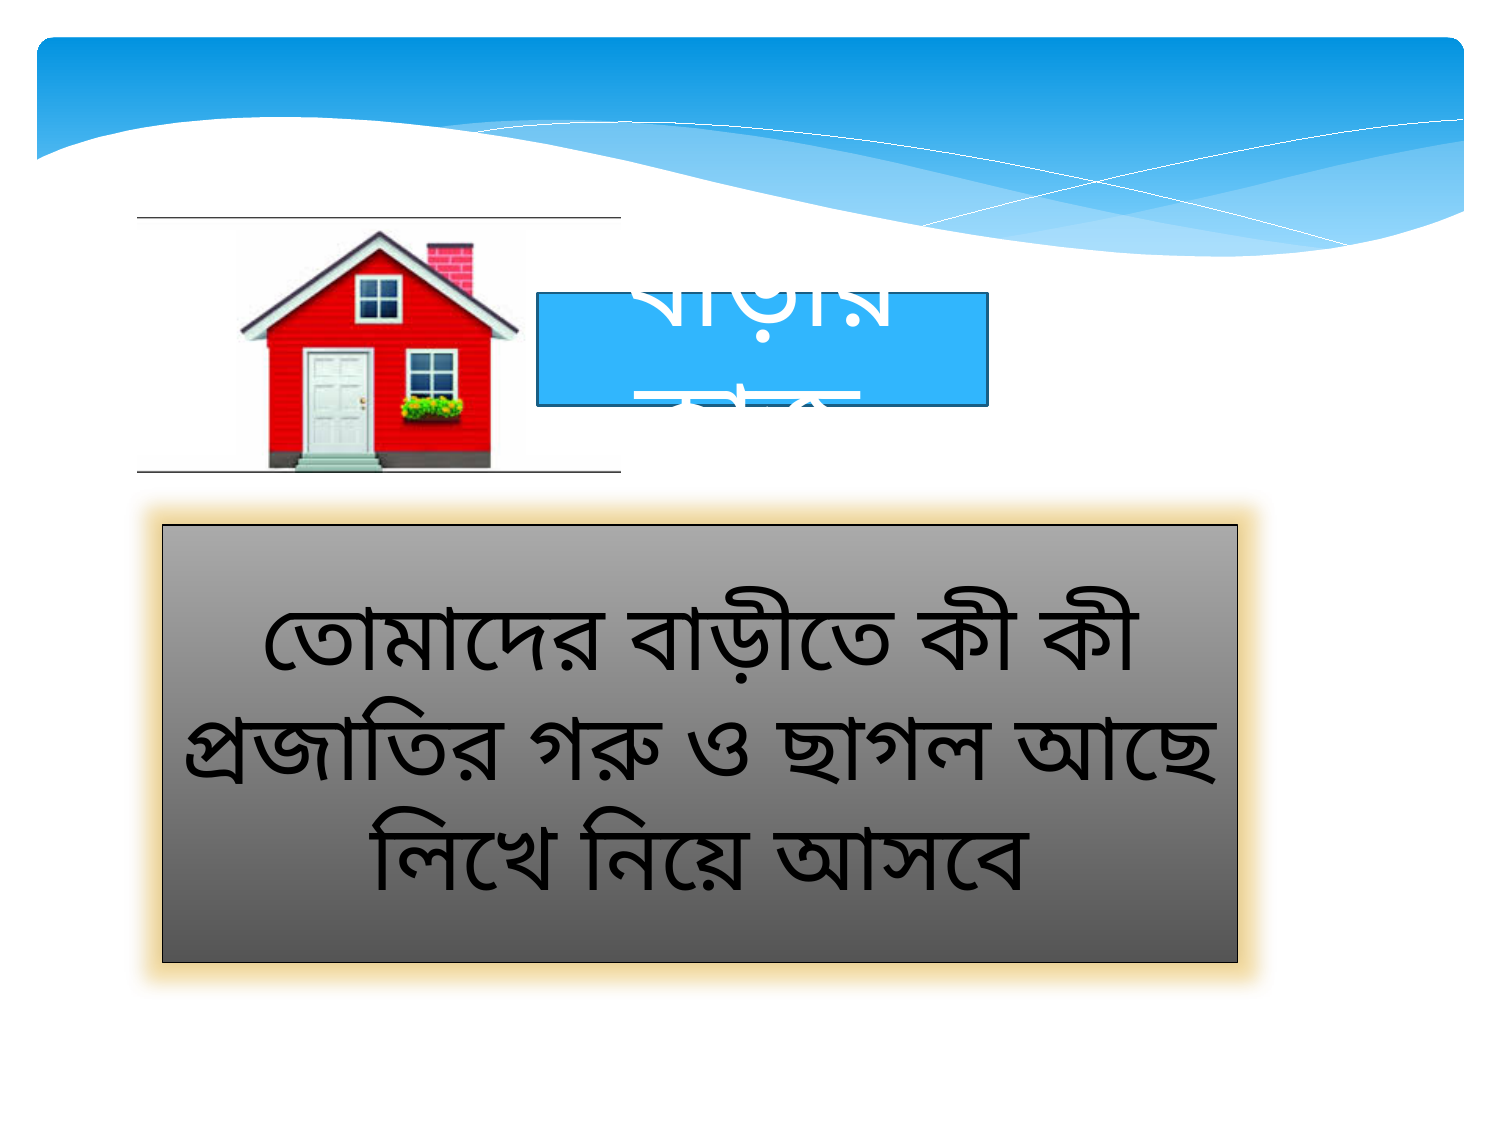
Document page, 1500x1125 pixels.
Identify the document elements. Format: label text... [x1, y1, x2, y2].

text_box বাড়ীর কাজ [626, 292, 989, 407]
text_box তোমাদের বাড়ীতে কী কী প্রজাতির গরু ও ছাগল আছে লিখে নিয়ে আসবে [162, 524, 1238, 963]
picture [137, 217, 621, 473]
